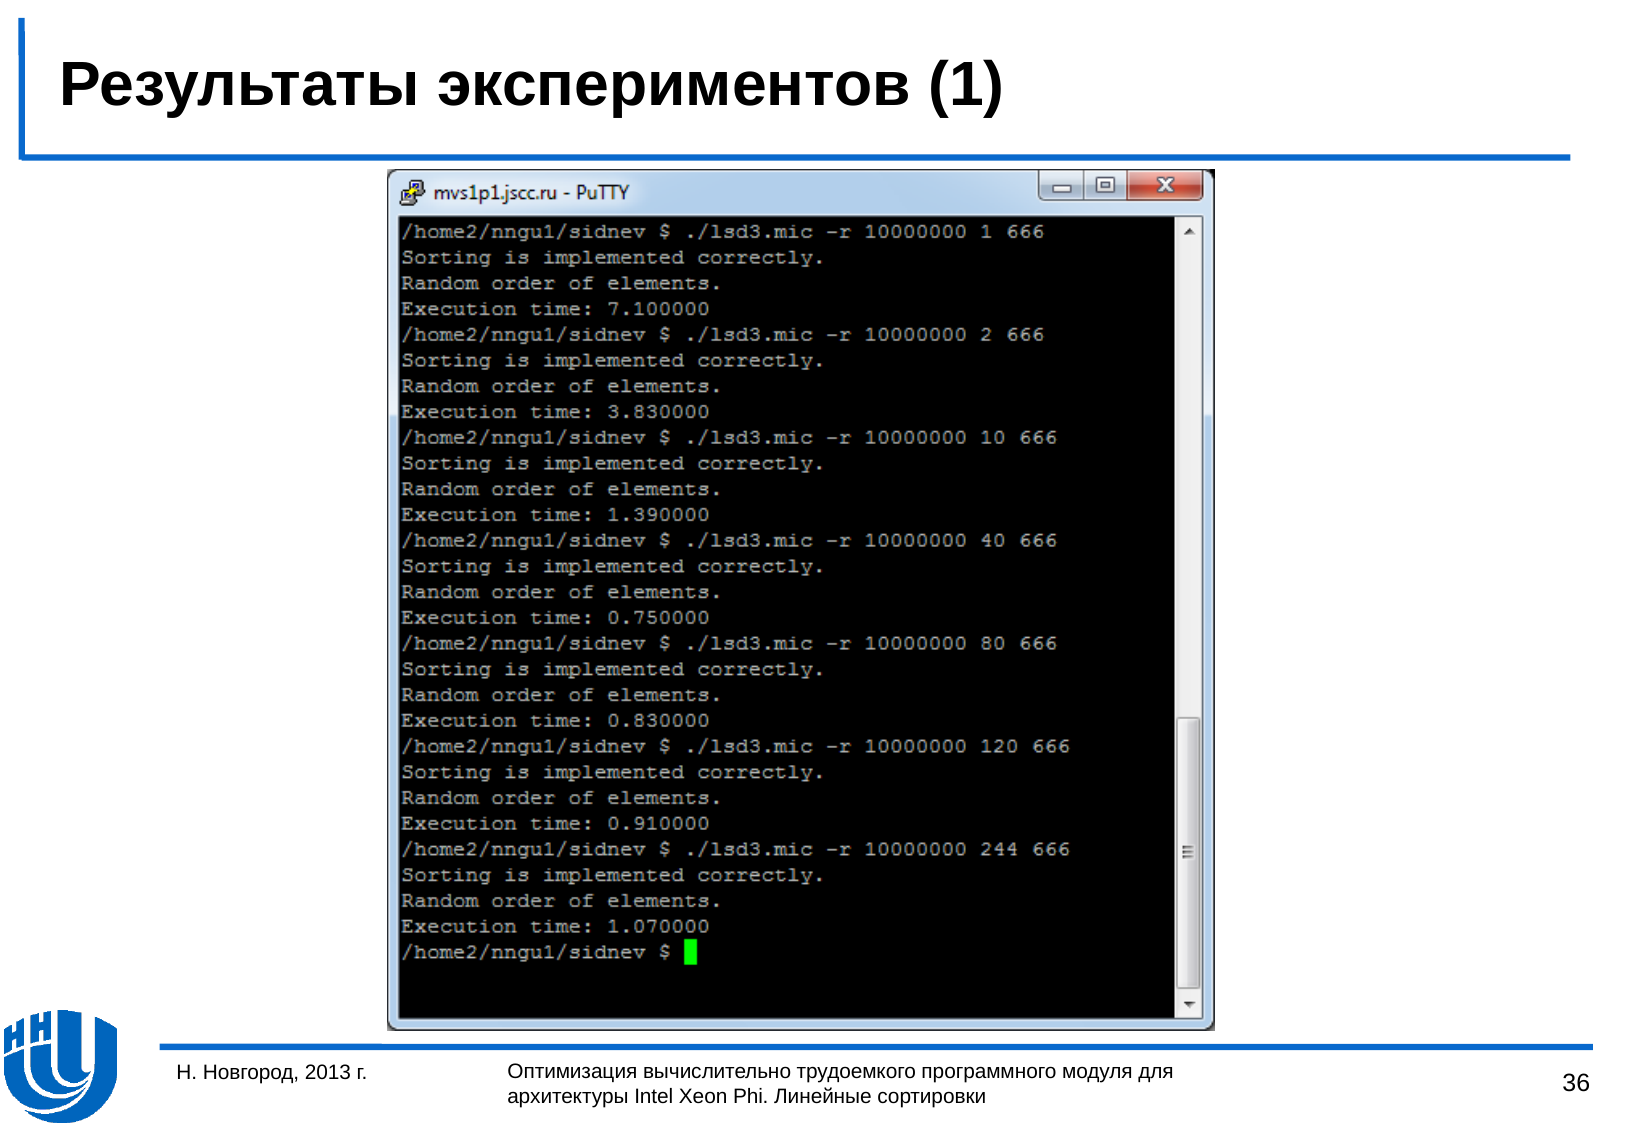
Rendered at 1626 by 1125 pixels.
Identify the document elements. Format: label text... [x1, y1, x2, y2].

picture [4, 1010, 117, 1123]
title Результаты экспериментов (1) [44, 34, 1535, 127]
picture [386, 169, 1215, 1031]
